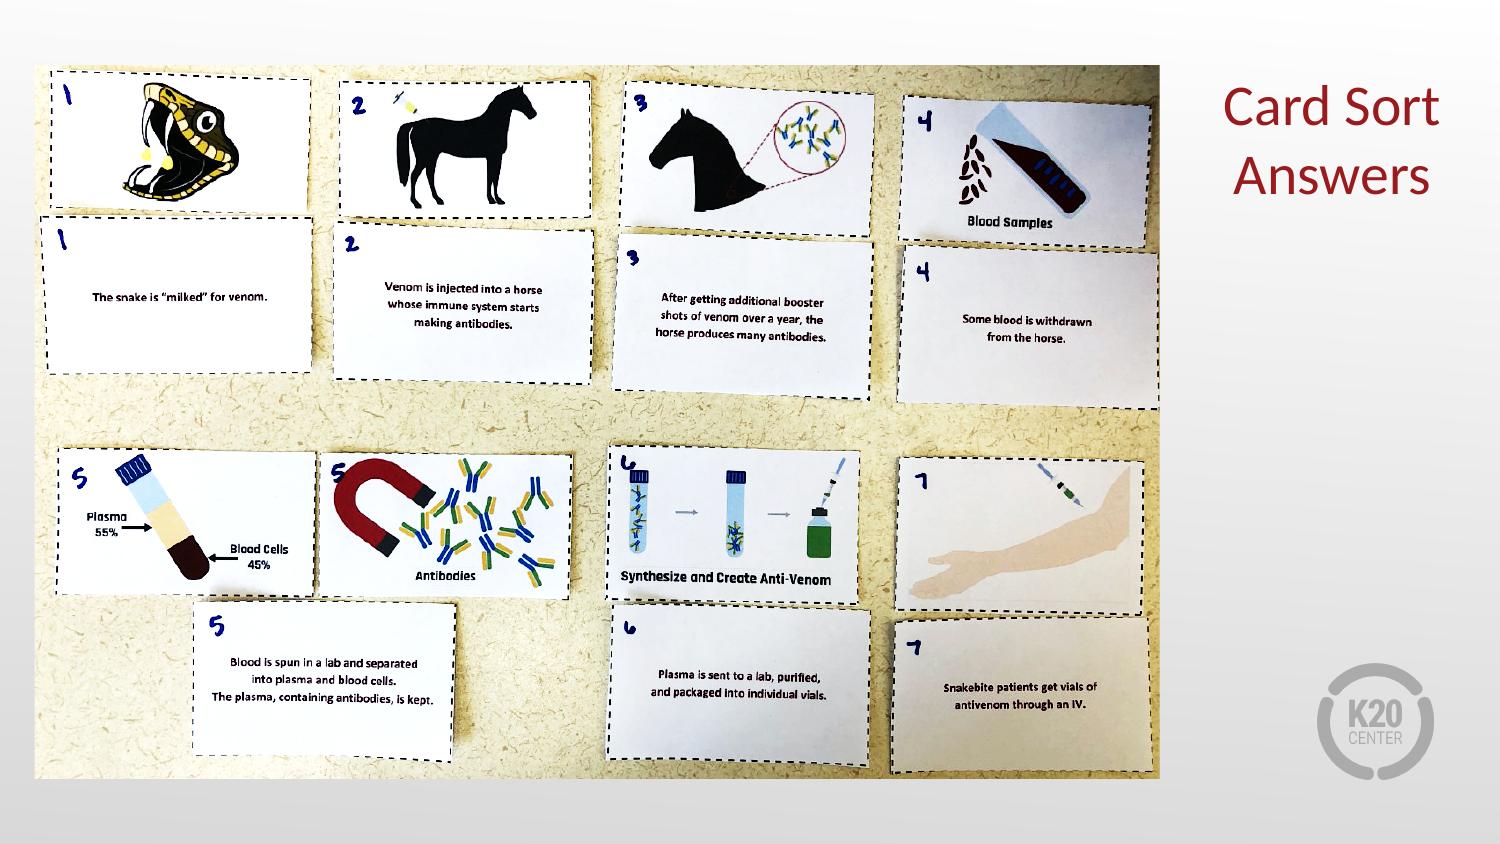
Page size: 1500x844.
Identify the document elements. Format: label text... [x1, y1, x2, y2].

picture [1300, 646, 1451, 797]
title Card Sort Answers [1200, 65, 1466, 207]
picture [34, 65, 1160, 779]
